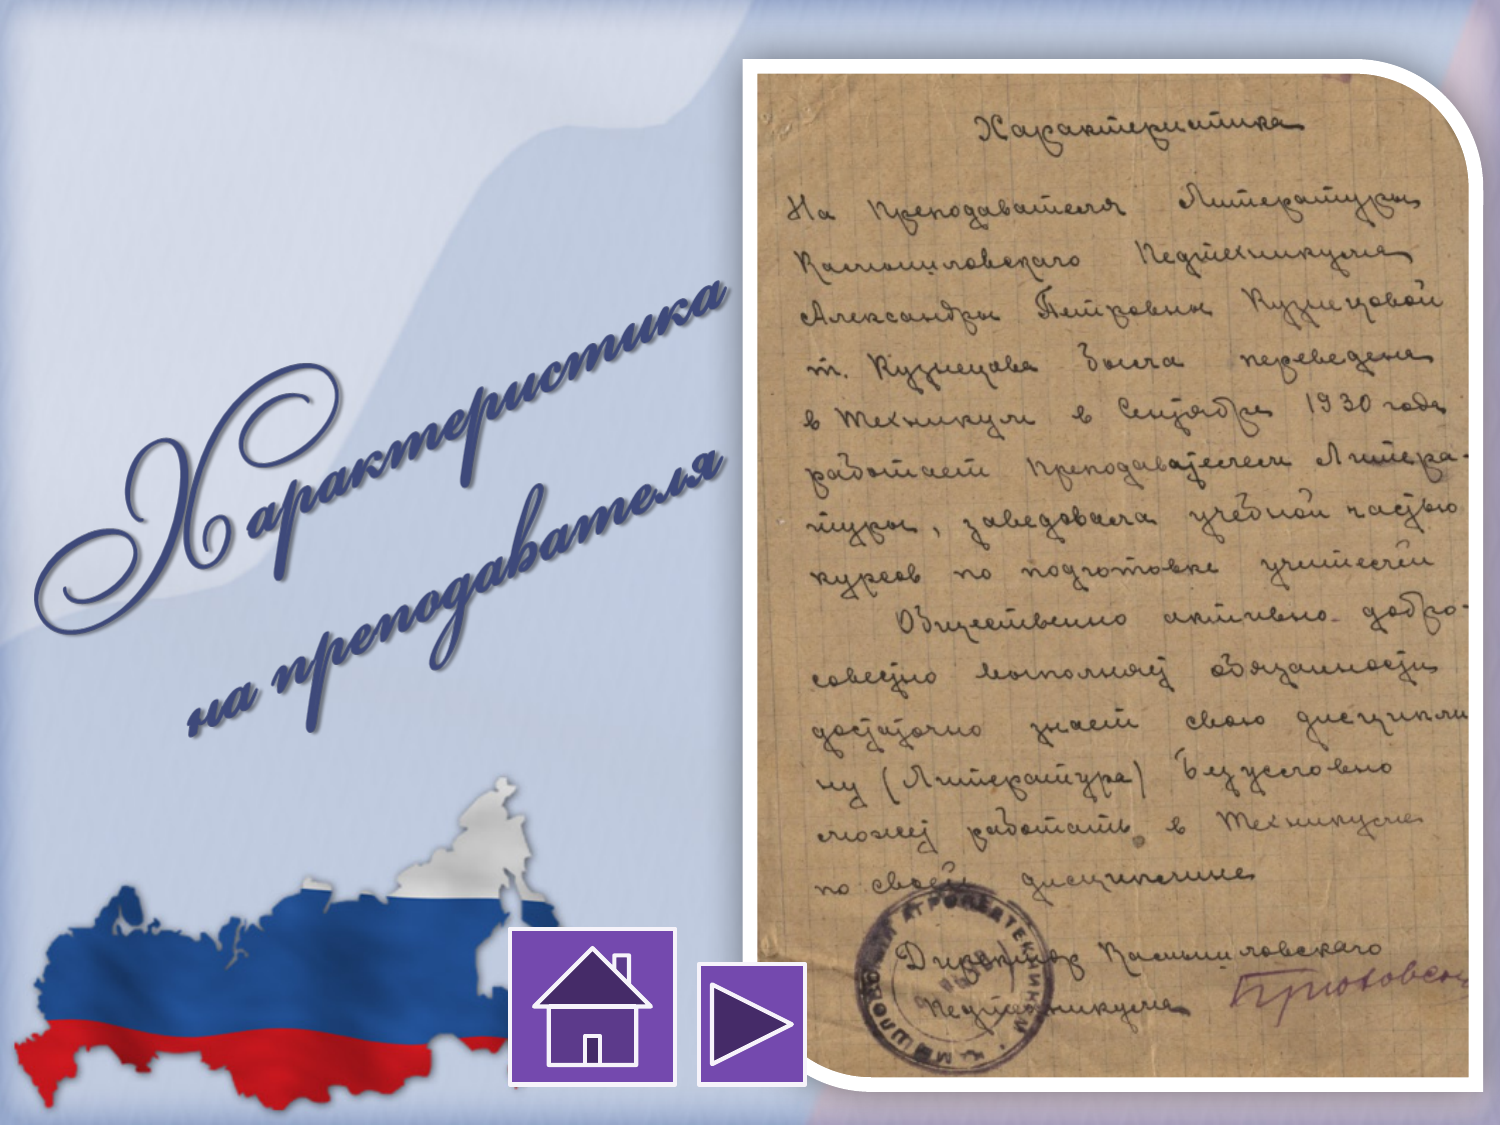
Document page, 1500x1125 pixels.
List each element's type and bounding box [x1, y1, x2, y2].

picture [758, 939, 1468, 1077]
text_box [697, 962, 807, 1087]
text_box [508, 927, 677, 1087]
list [603, 212, 1500, 939]
picture [0, 0, 1500, 1125]
